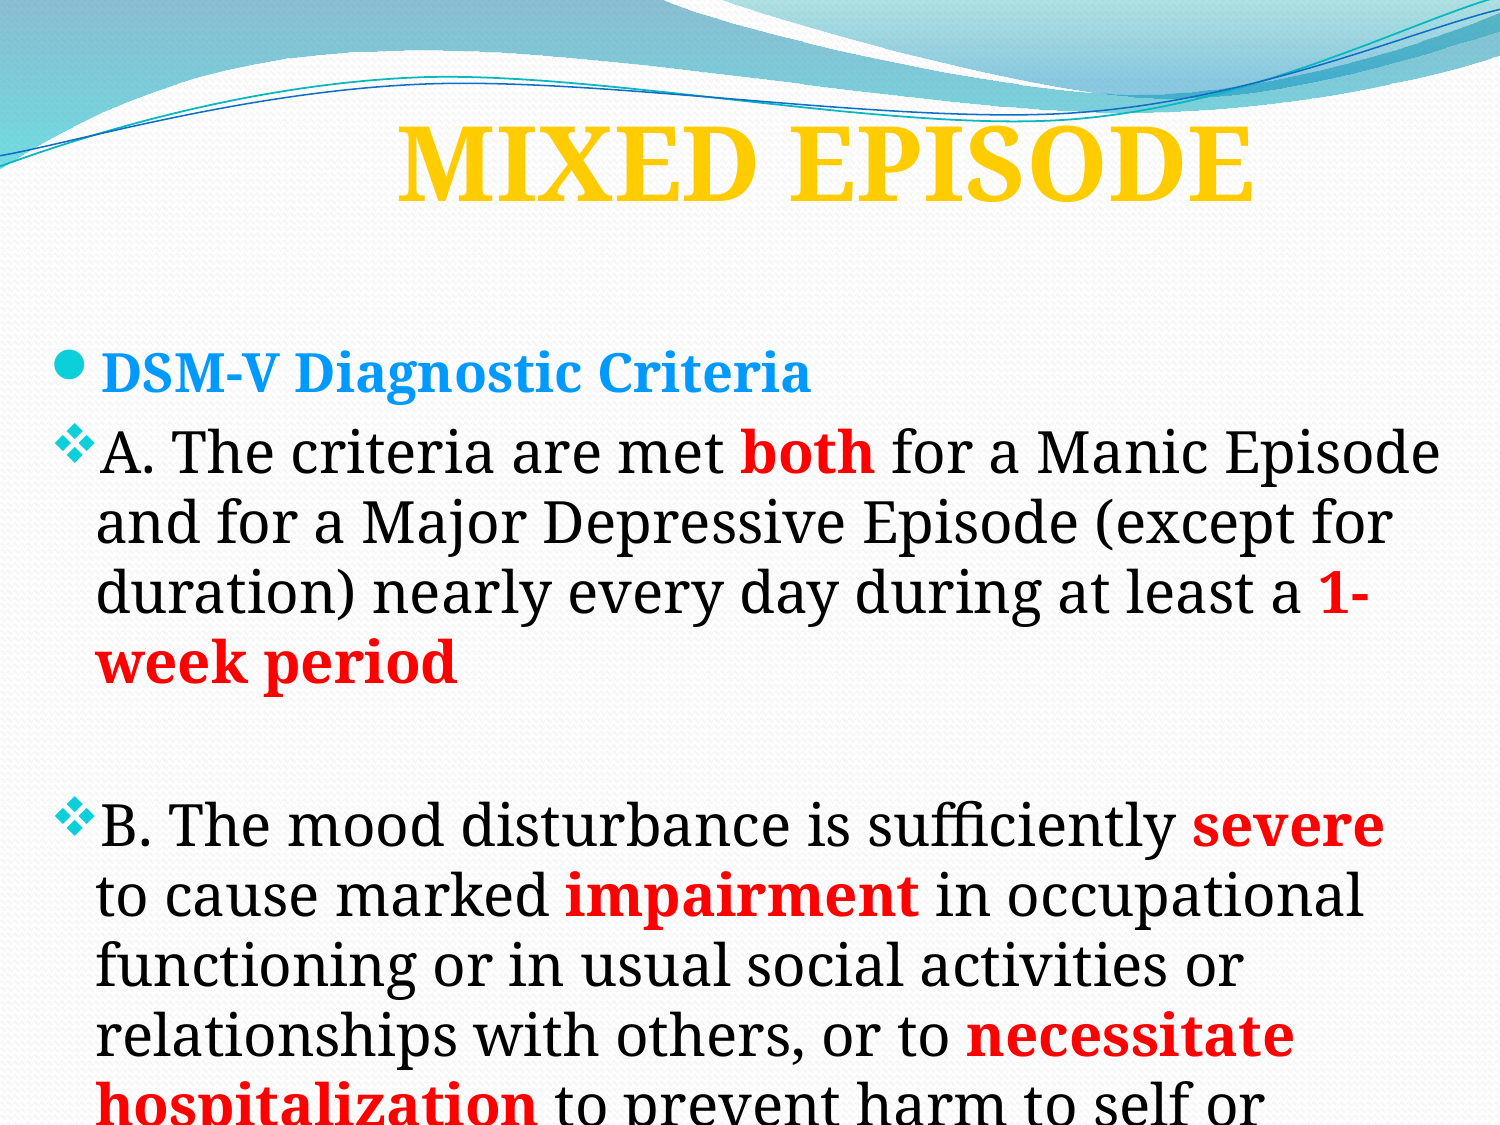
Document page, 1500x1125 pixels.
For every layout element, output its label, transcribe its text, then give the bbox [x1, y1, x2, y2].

list DSM-V Diagnostic Criteria A. The criteria are met both for a Manic Episode and for a Major Depressive Episode (except for duration) nearly every day during at least a 1-week period B. The mood disturbance is sufficiently severe to cause marked impairment in occupational functioning or in usual social activities or relationships with others, or to necessitate hospitalization to prevent harm to self or others, or there are psychotic features. [35, 331, 1469, 1102]
title MIXED EPISODE [187, 35, 1466, 223]
